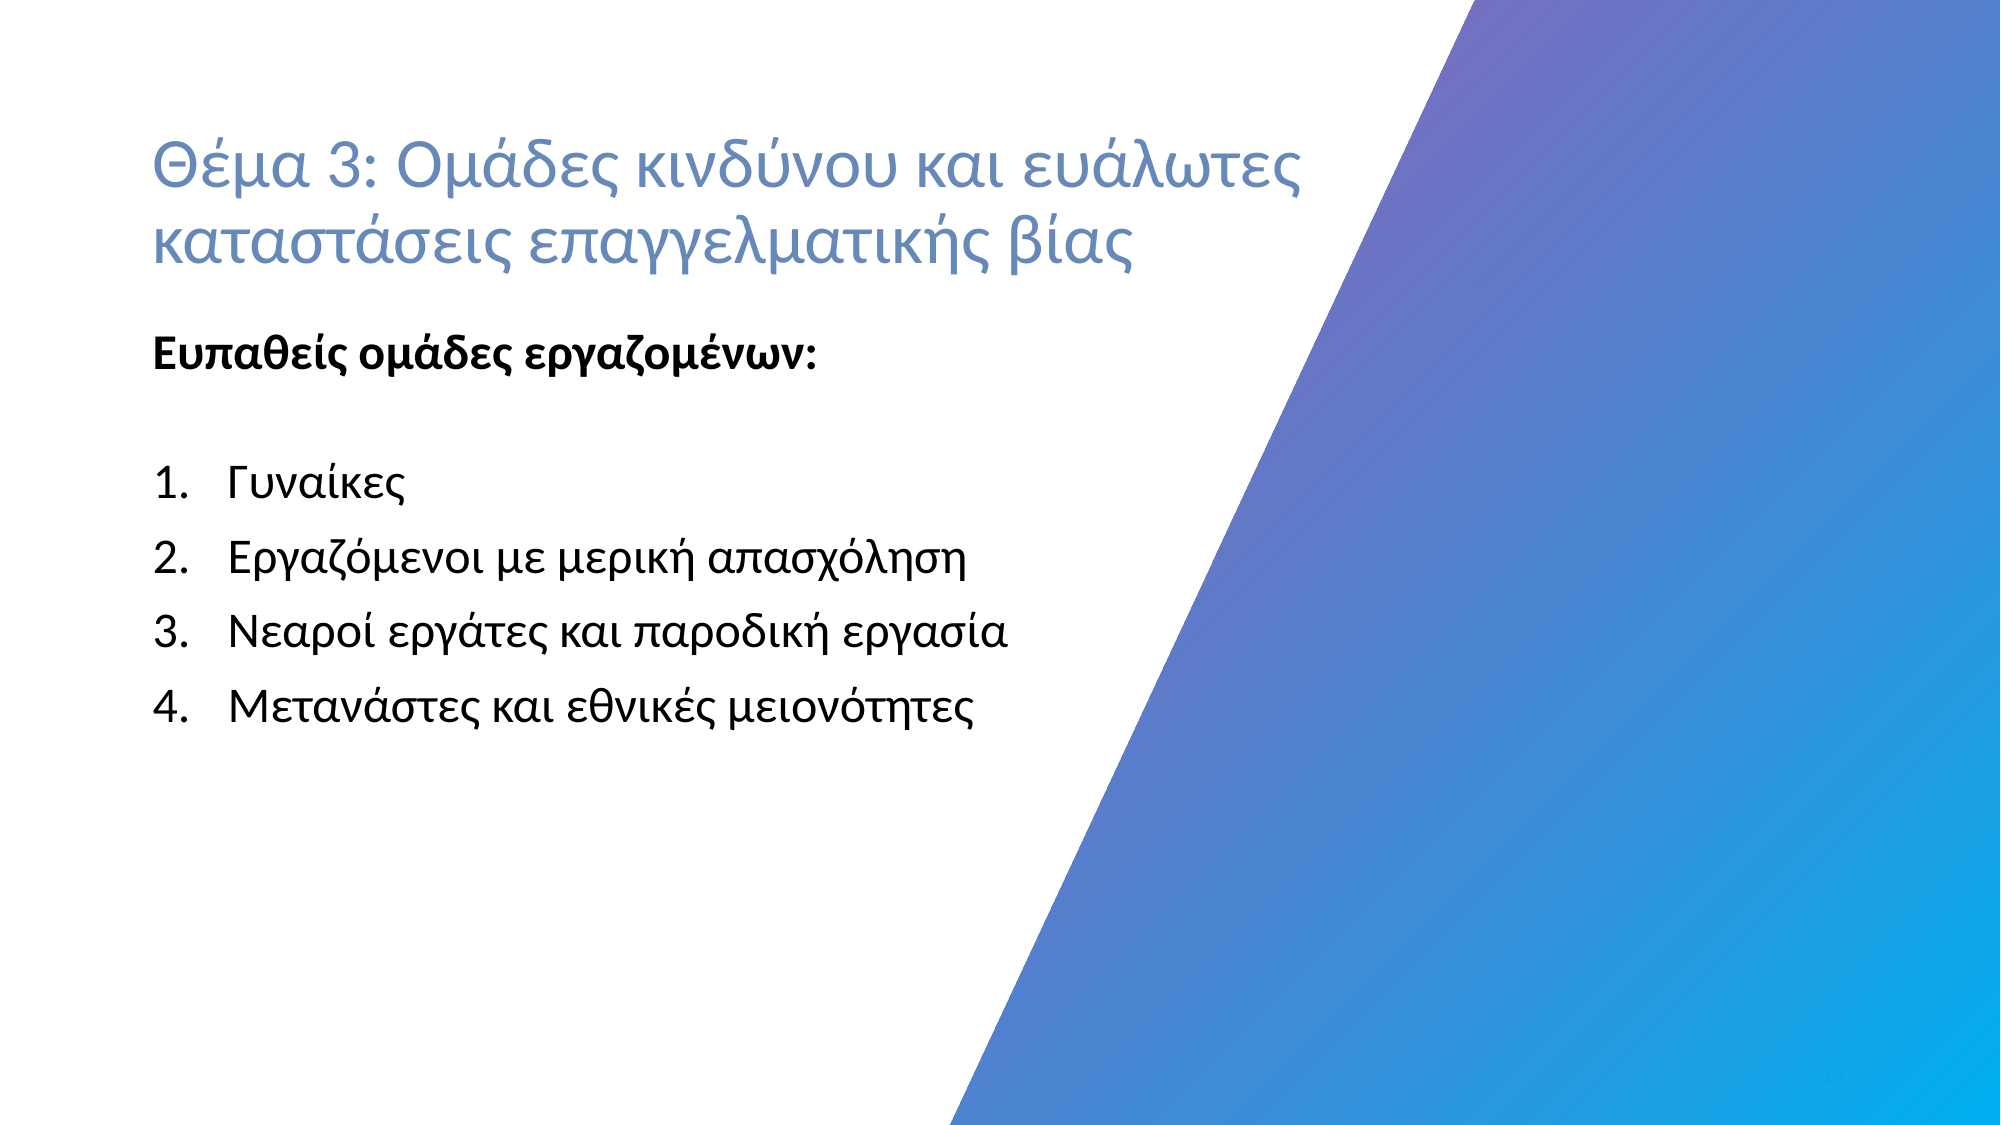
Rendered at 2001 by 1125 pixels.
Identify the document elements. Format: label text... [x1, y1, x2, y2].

text_box [949, 0, 2000, 1125]
list Ευπαθείς ομάδες εργαζομένων: Γυναίκες Εργαζόμενοι με μερική απασχόληση Νεαροί εργάτες και παροδική εργασία Μετανάστες και εθνικές μειονότητες [137, 318, 1326, 963]
title Θέμα 3: Ομάδες κινδύνου και ευάλωτες καταστάσεις επαγγελματικής βίας [137, 75, 1413, 287]
